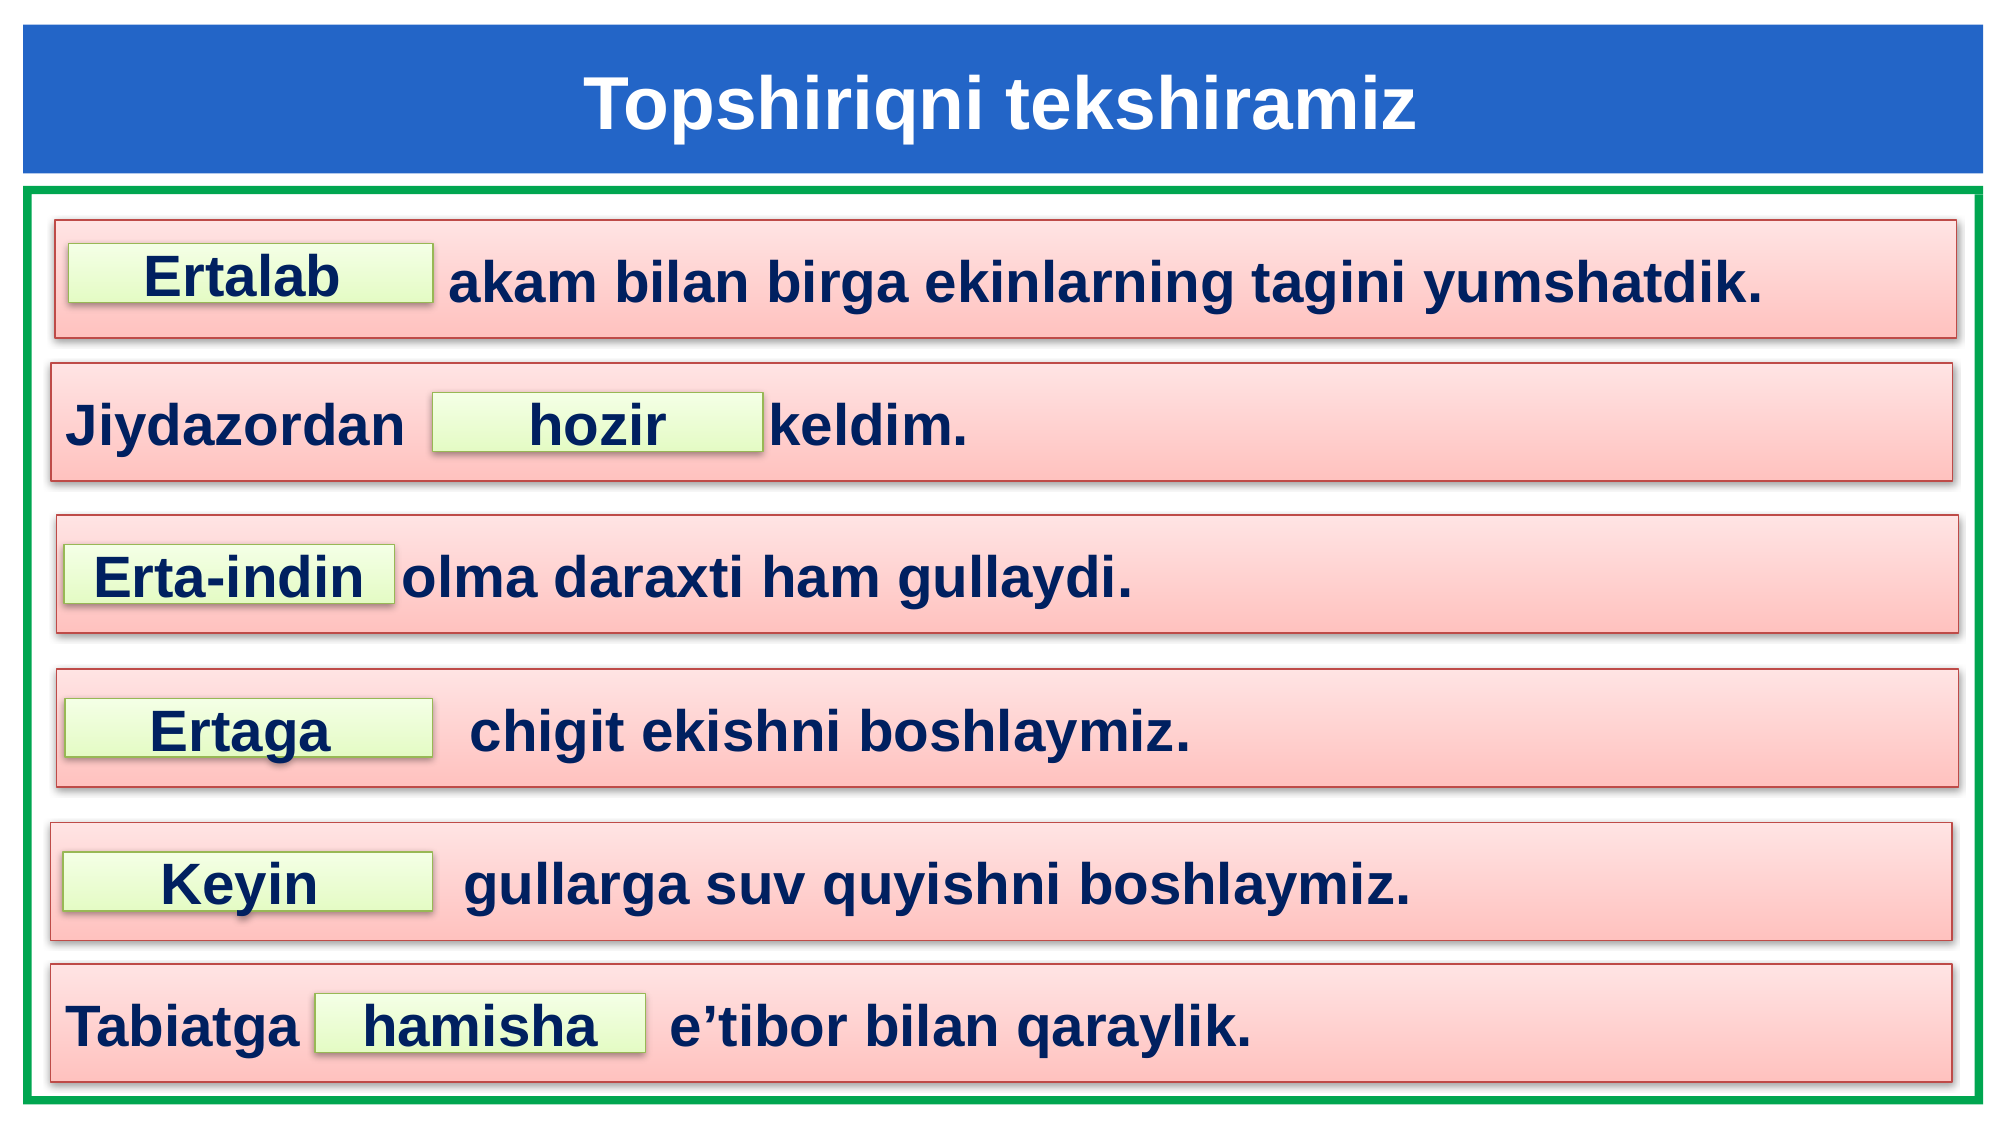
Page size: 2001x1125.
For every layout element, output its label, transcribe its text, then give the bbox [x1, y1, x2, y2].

text_box Topshiriqni tekshiramiz [125, 52, 1878, 163]
text_box Erta-indin [63, 544, 395, 604]
text_box hamisha [314, 993, 646, 1053]
text_box Ertaga [64, 698, 433, 758]
text_box ………………. gullarga suv quyishni boshlaymiz. [50, 822, 1953, 941]
text_box hozir [432, 392, 764, 452]
text_box Jiydazordan …………. keldim. [50, 362, 1953, 482]
text_box Keyin [62, 851, 433, 912]
text_box Tabiatga ……….. e’tibor bilan qaraylik. [50, 963, 1953, 1083]
text_box ……………… chigit ekishni boshlaymiz. [56, 668, 1959, 788]
text_box ………… akam bilan birga ekinlarning tagini yumshatdik. [54, 219, 1957, 339]
text_box ………….. olma daraxti ham gullaydi. [56, 514, 1959, 634]
text_box Ertalab [68, 243, 434, 303]
